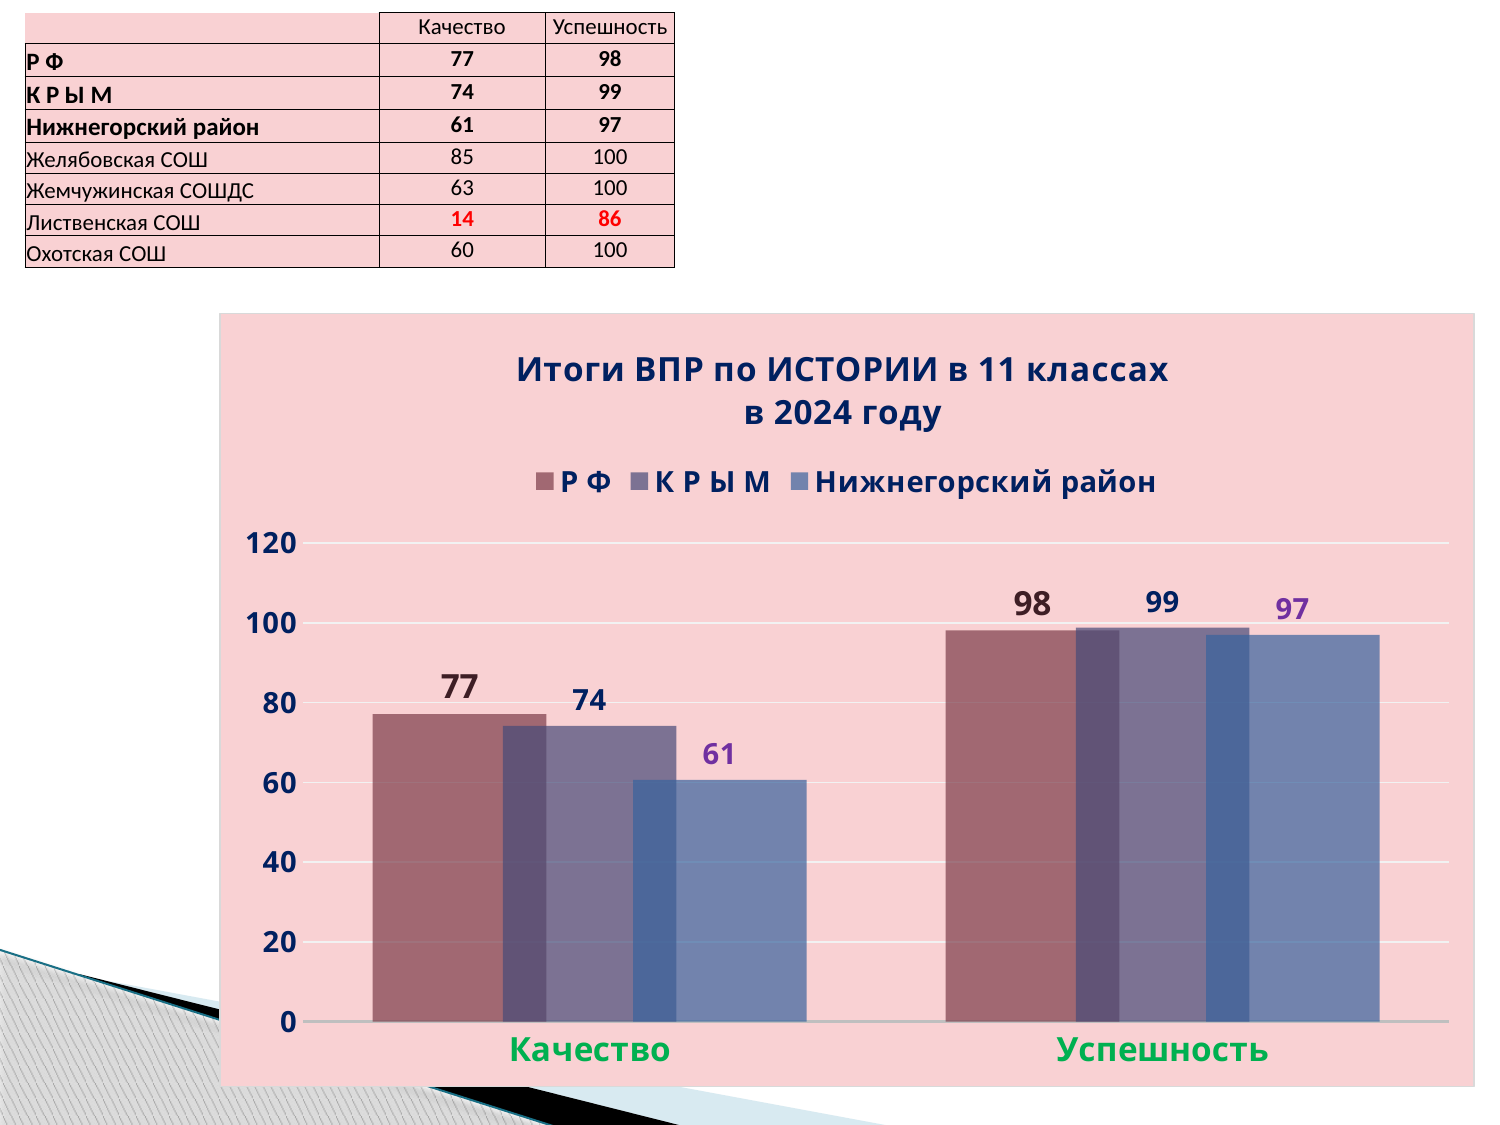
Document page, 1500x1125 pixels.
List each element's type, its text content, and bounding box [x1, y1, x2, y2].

table_cell 14 [380, 205, 545, 235]
table_cell Р Ф [26, 44, 379, 76]
table_cell Желябовская СОШ [26, 143, 379, 173]
chart [218, 312, 1476, 1088]
table_cell 60 [380, 236, 545, 267]
table_cell 100 [546, 236, 674, 267]
table_cell 74 [380, 77, 545, 109]
table_cell 97 [546, 110, 674, 142]
table_cell Нижнегорский район [26, 110, 379, 142]
table_cell 98 [546, 44, 674, 76]
table_header Успешность [546, 13, 674, 43]
table_cell 77 [380, 44, 545, 76]
table_cell Лиственская СОШ [26, 205, 379, 235]
table_cell 100 [546, 174, 674, 204]
table_cell Охотская СОШ [26, 236, 379, 267]
table_cell 61 [380, 110, 545, 142]
table_cell 85 [380, 143, 545, 173]
table_cell 100 [546, 143, 674, 173]
table_header [25, 13, 379, 43]
table_cell 63 [380, 174, 545, 204]
table_cell Жемчужинская СОШДС [26, 174, 379, 204]
table_cell 86 [546, 205, 674, 235]
table_cell 99 [546, 77, 674, 109]
table_header Качество [380, 13, 545, 43]
table_cell К Р Ы М [26, 77, 379, 109]
